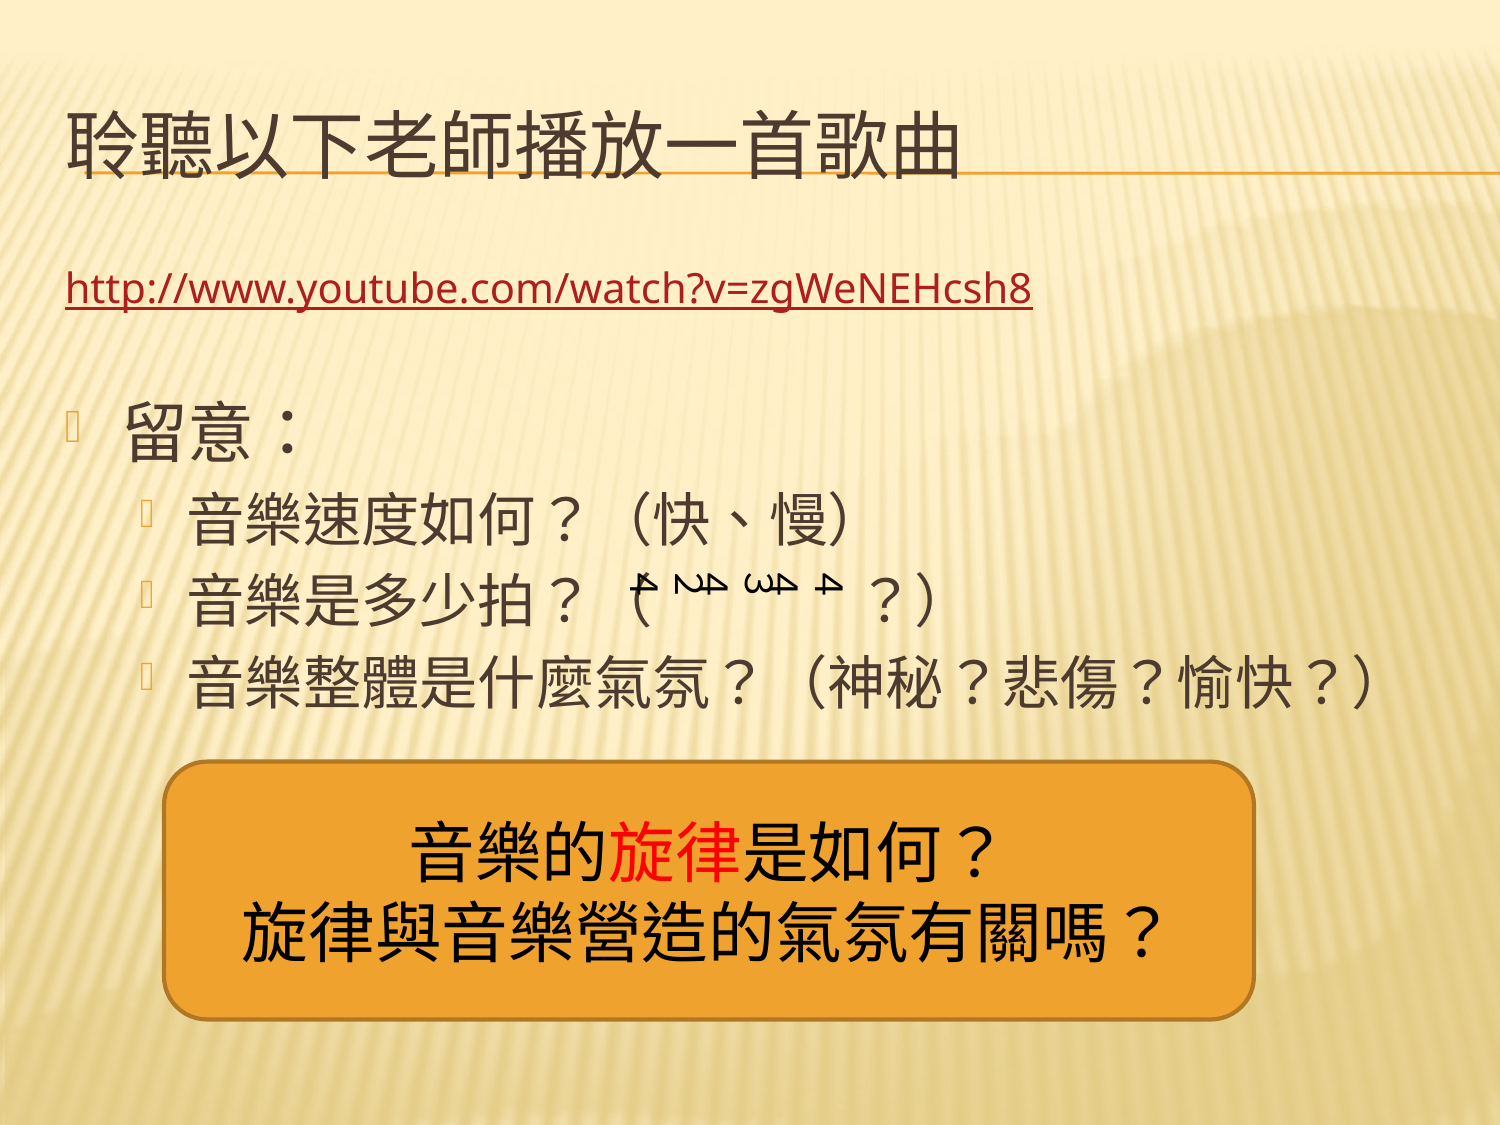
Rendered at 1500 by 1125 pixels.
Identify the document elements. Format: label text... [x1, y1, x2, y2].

title 聆聽以下老師播放一首歌曲 [50, 75, 1475, 213]
text_box 音樂的旋律是如何？ 旋律與音樂營造的氣氛有關嗎？ [161, 759, 1257, 1022]
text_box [644, 550, 862, 645]
list http://www.youtube.com/watch?v=zgWeNEHcsh8 留意： 音樂速度如何？（快、慢） 音樂是多少拍？（ ？） 音樂整體是什麼氣氛？（神秘？悲傷？愉快？） [50, 254, 1475, 998]
